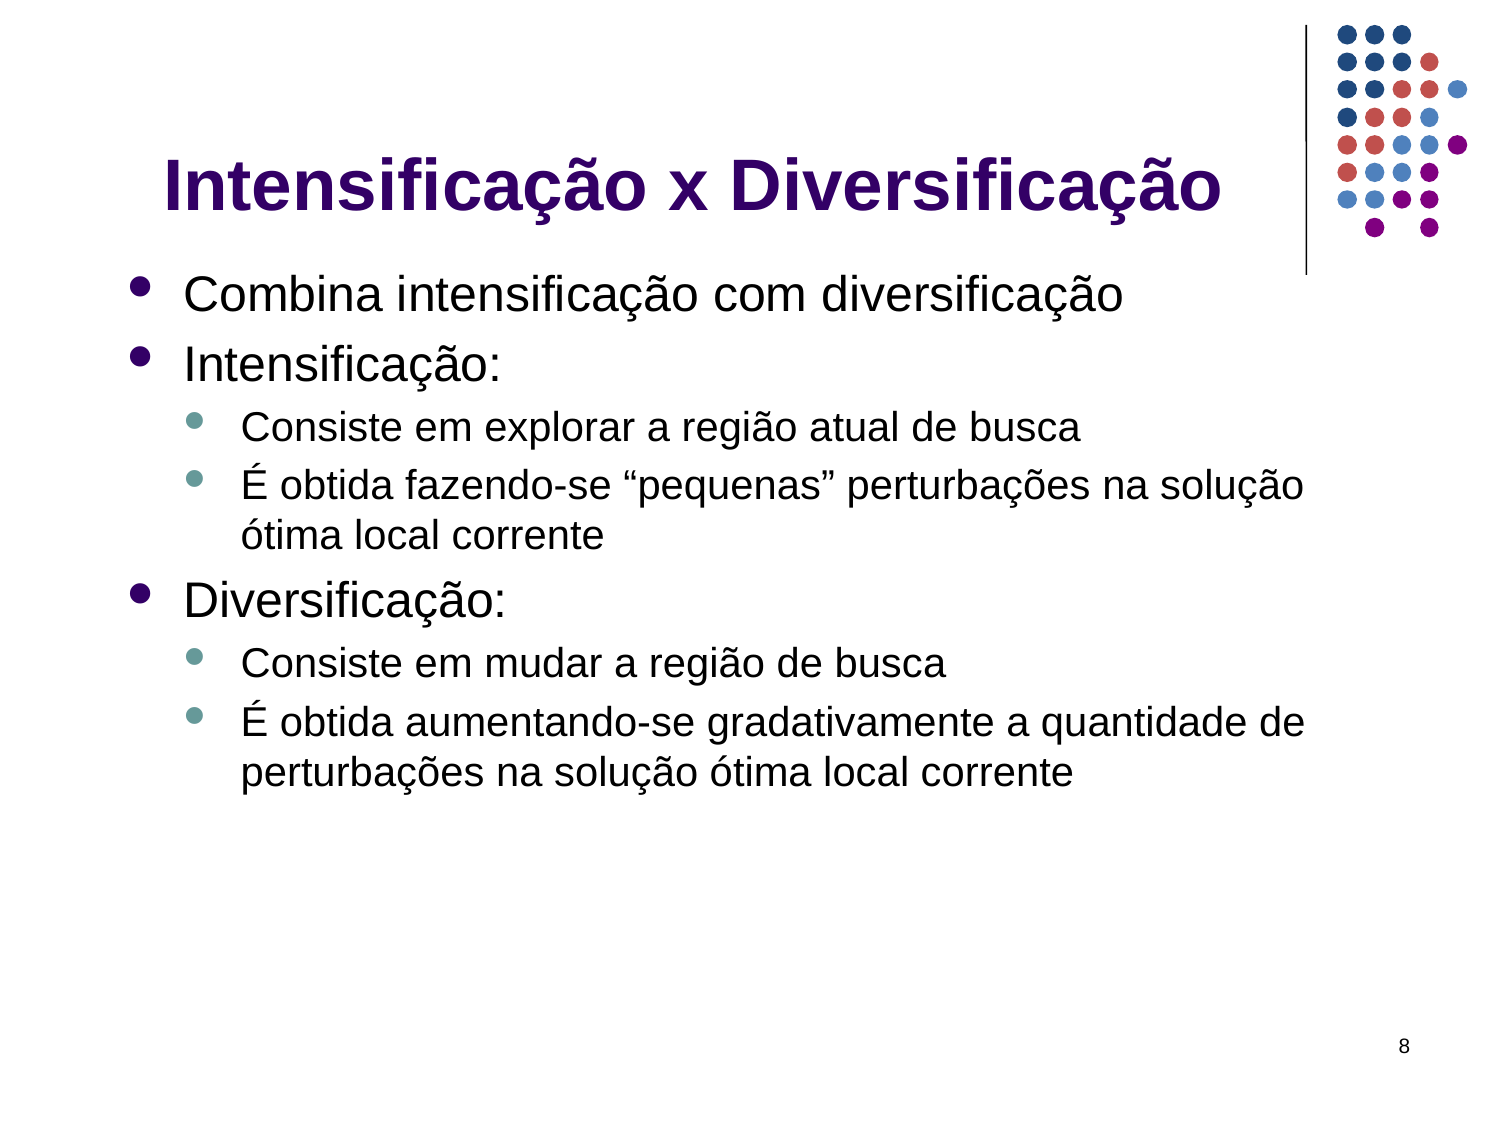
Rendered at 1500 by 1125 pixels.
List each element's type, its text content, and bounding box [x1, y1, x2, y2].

text_box 8 [1074, 1025, 1425, 1100]
text_box Combina intensificação com diversificação Intensificação: Consiste em explorar a região atual de busca É obtida fazendo-se “pequenas” perturbações na solução ótima local corrente Diversificação: Consiste em mudar a região de busca É obtida aumentando-se gradativamente a quantidade de perturbações na solução ótima local corrente [112, 253, 1350, 1000]
text_box Intensificação x Diversificação [74, 20, 1313, 233]
